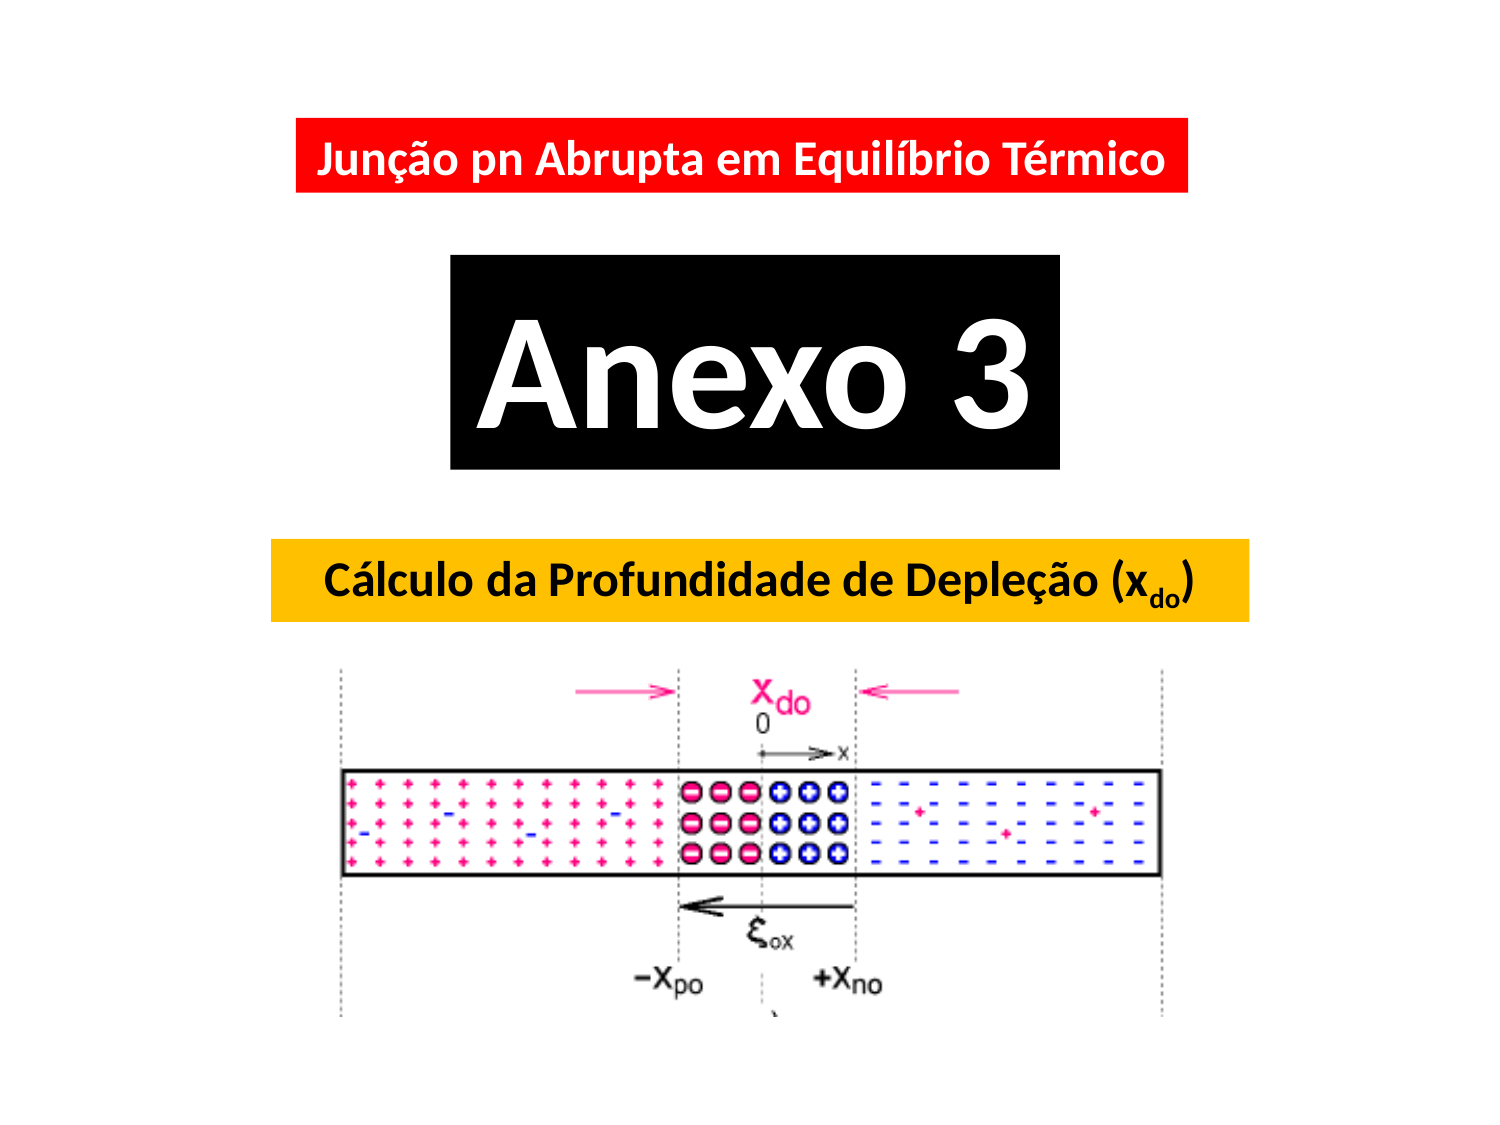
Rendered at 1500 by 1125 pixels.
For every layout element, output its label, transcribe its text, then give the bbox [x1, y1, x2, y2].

picture [278, 631, 1222, 1018]
text_box Cálculo da Profundidade de Depleção (xdo) [271, 538, 1250, 622]
text_box Anexo 3 [450, 254, 1060, 470]
text_box Junção pn Abrupta em Equilíbrio Térmico [295, 117, 1189, 193]
